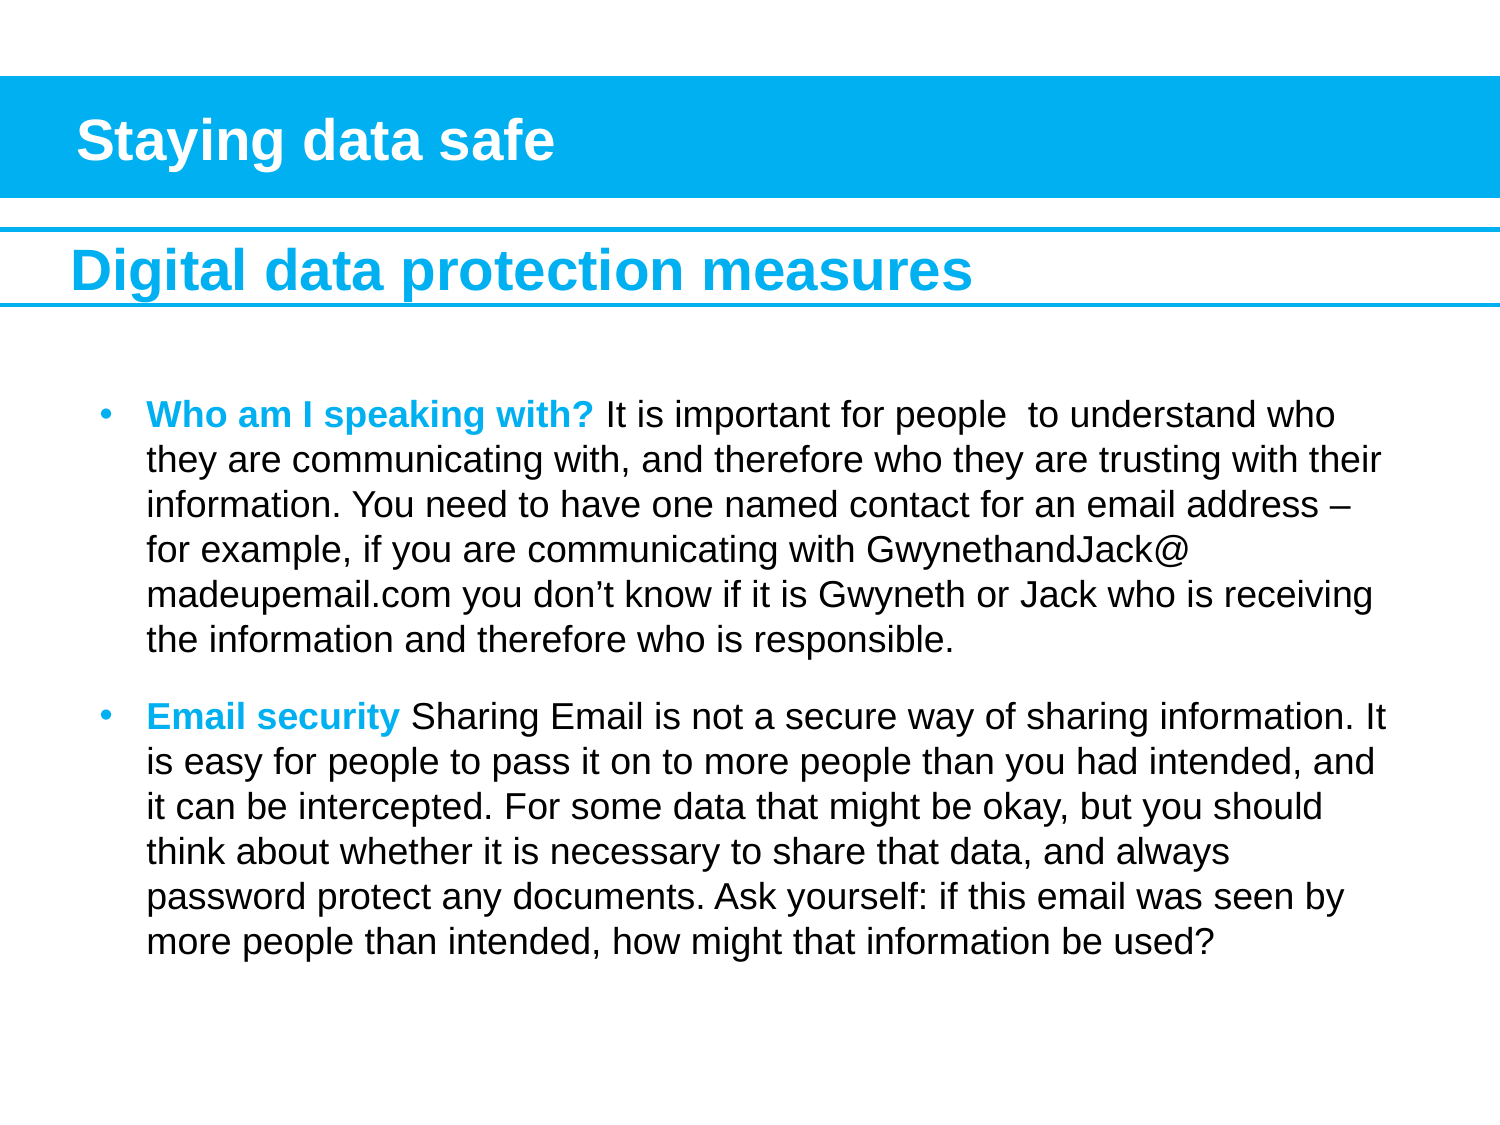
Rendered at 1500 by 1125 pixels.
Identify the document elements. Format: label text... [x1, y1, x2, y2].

text_box Digital data protection measures [0, 227, 1500, 307]
text_box Who am I speaking with? It is important for people to understand who they are communicating with, and therefore who they are trusting with their information. You need to have one named contact for an email address – for example, if you are communicating with GwynethandJack@ madeupemail.com you don’t know if it is Gwyneth or Jack who is receiving the information and therefore who is responsible. Email security Sharing Email is not a secure way of sharing information. It is easy for people to pass it on to more people than you had intended, and it can be intercepted. For some data that might be okay, but you should think about whether it is necessary to share that data, and always password protect any documents. Ask yourself: if this email was seen by more people than intended, how might that information be used? [84, 338, 1416, 1015]
text_box Staying data safe [0, 76, 1500, 198]
